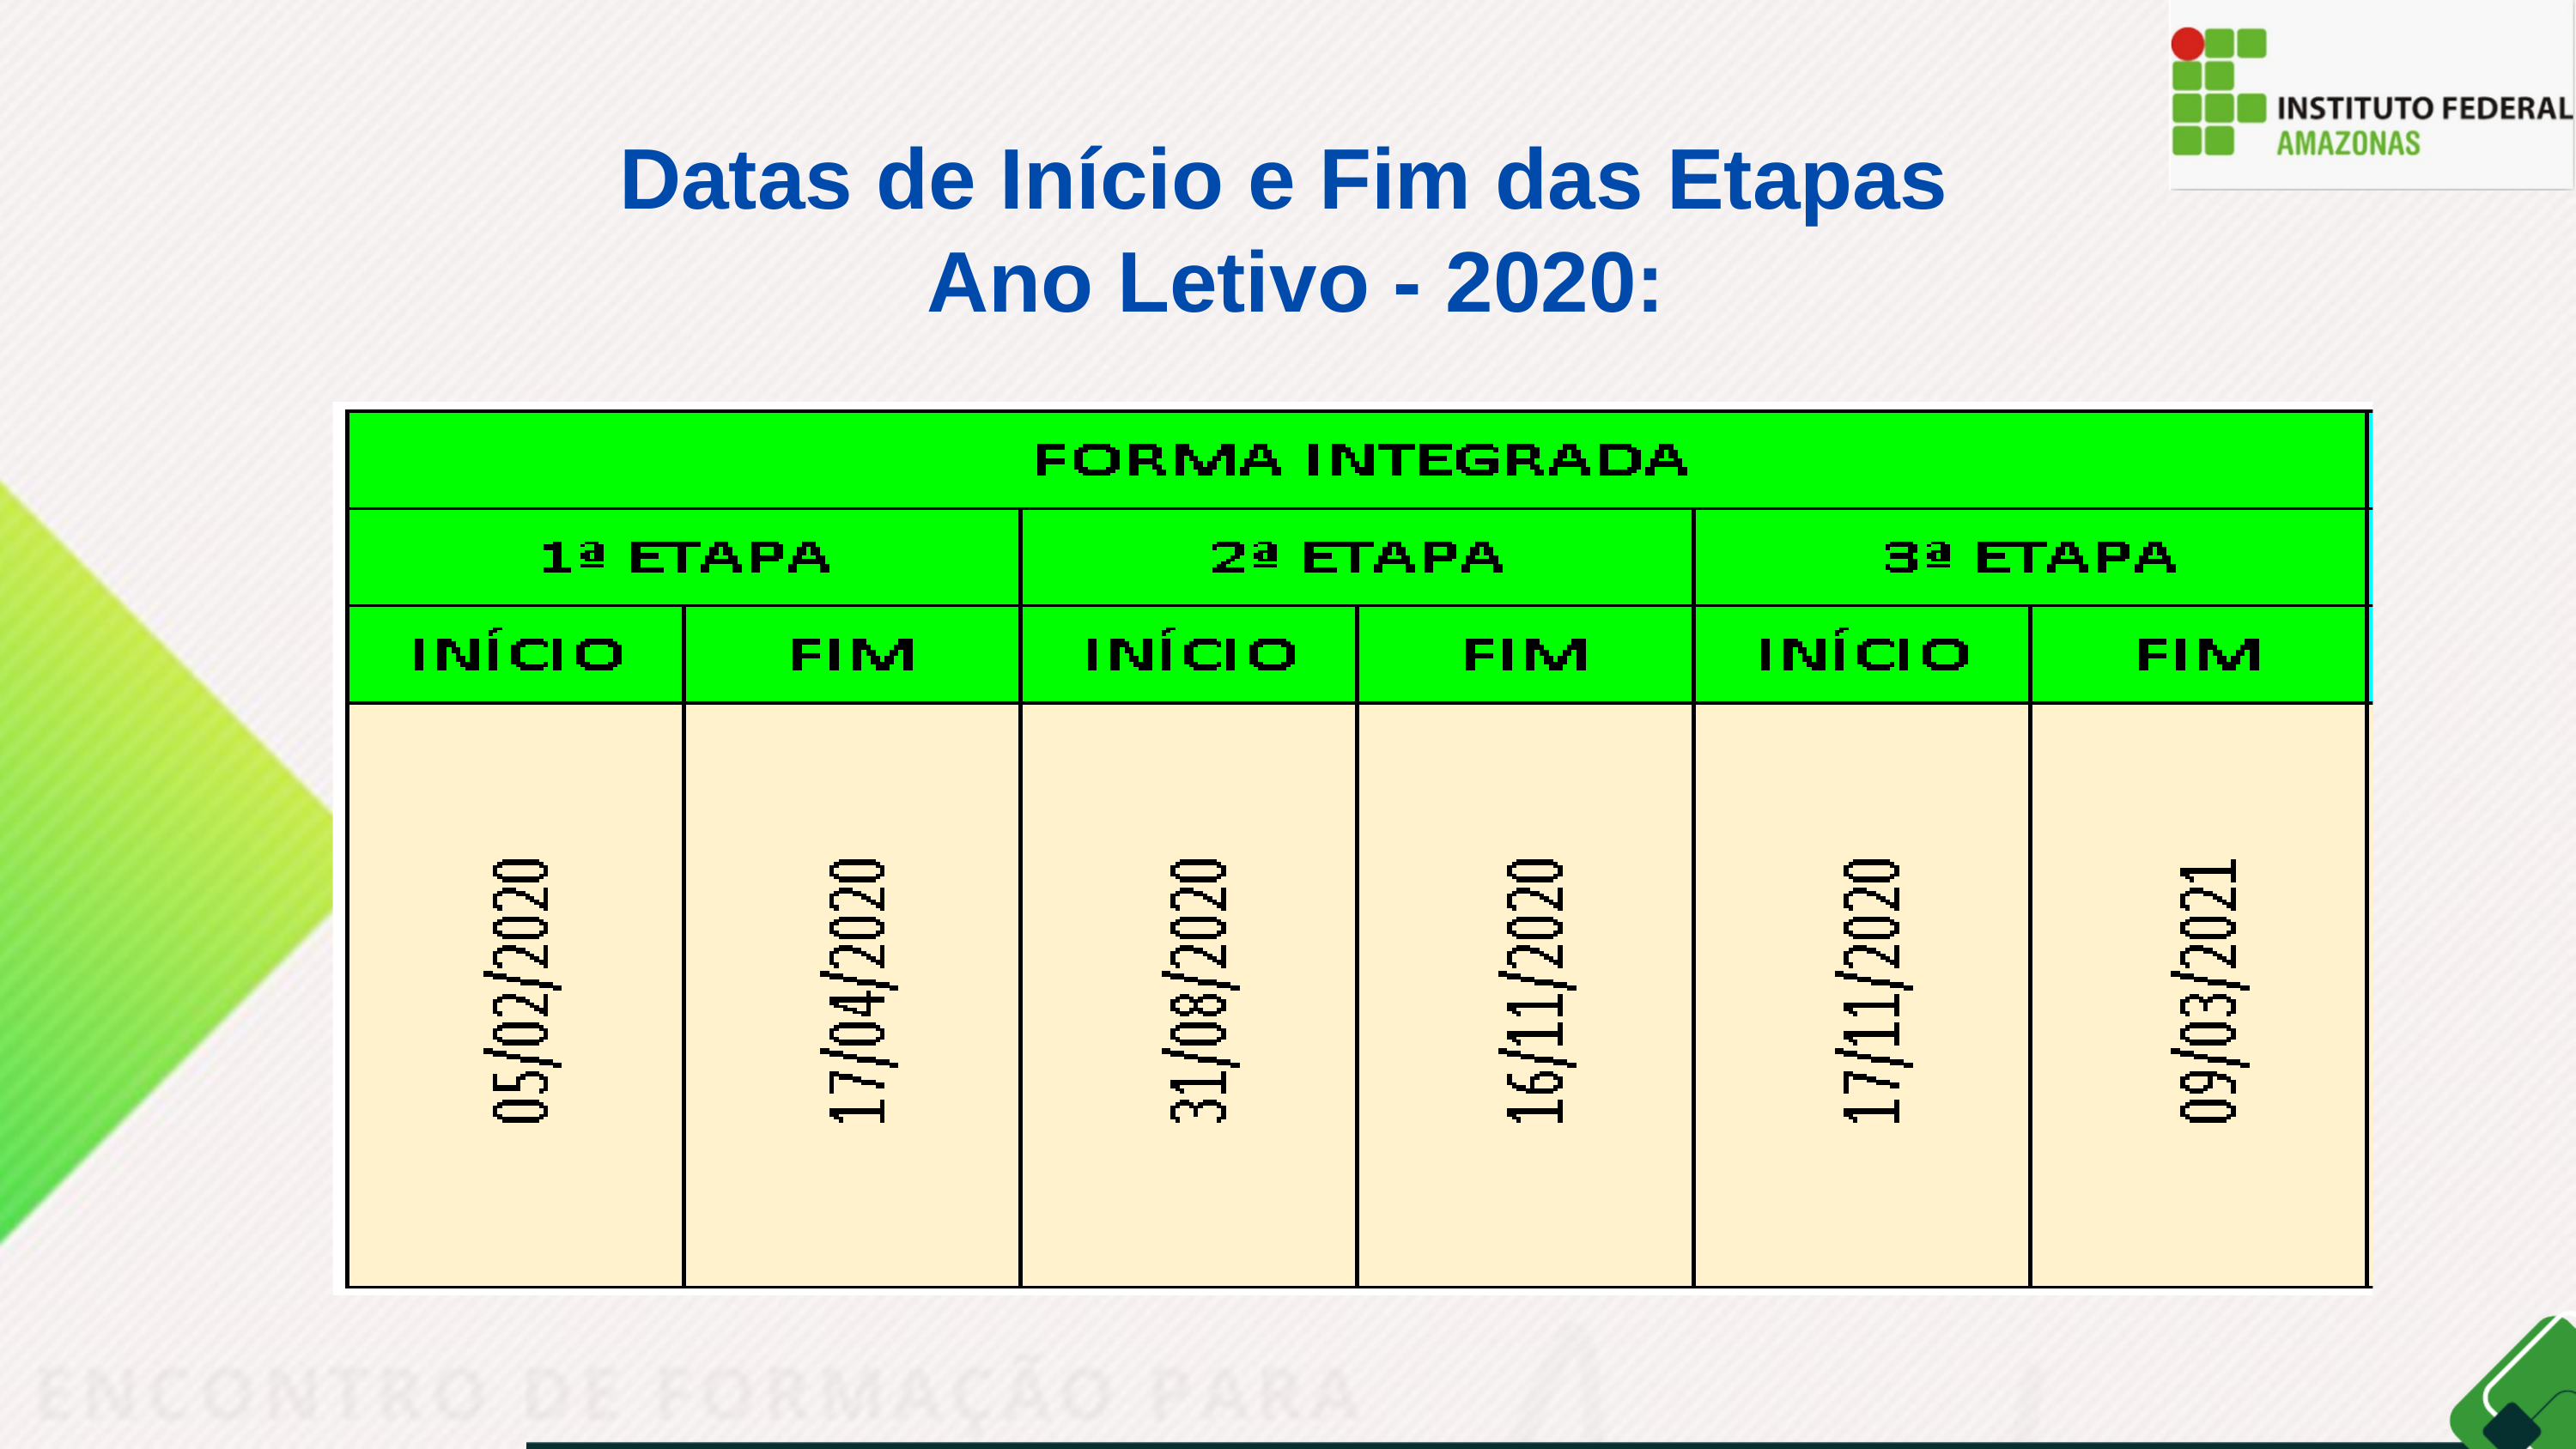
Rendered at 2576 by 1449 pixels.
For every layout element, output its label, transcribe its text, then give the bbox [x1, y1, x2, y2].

picture [0, 0, 2576, 1449]
list Datas de Início e Fim das Etapas Ano Letivo - 2020: [182, 123, 2410, 332]
text_box [2168, 0, 2576, 191]
